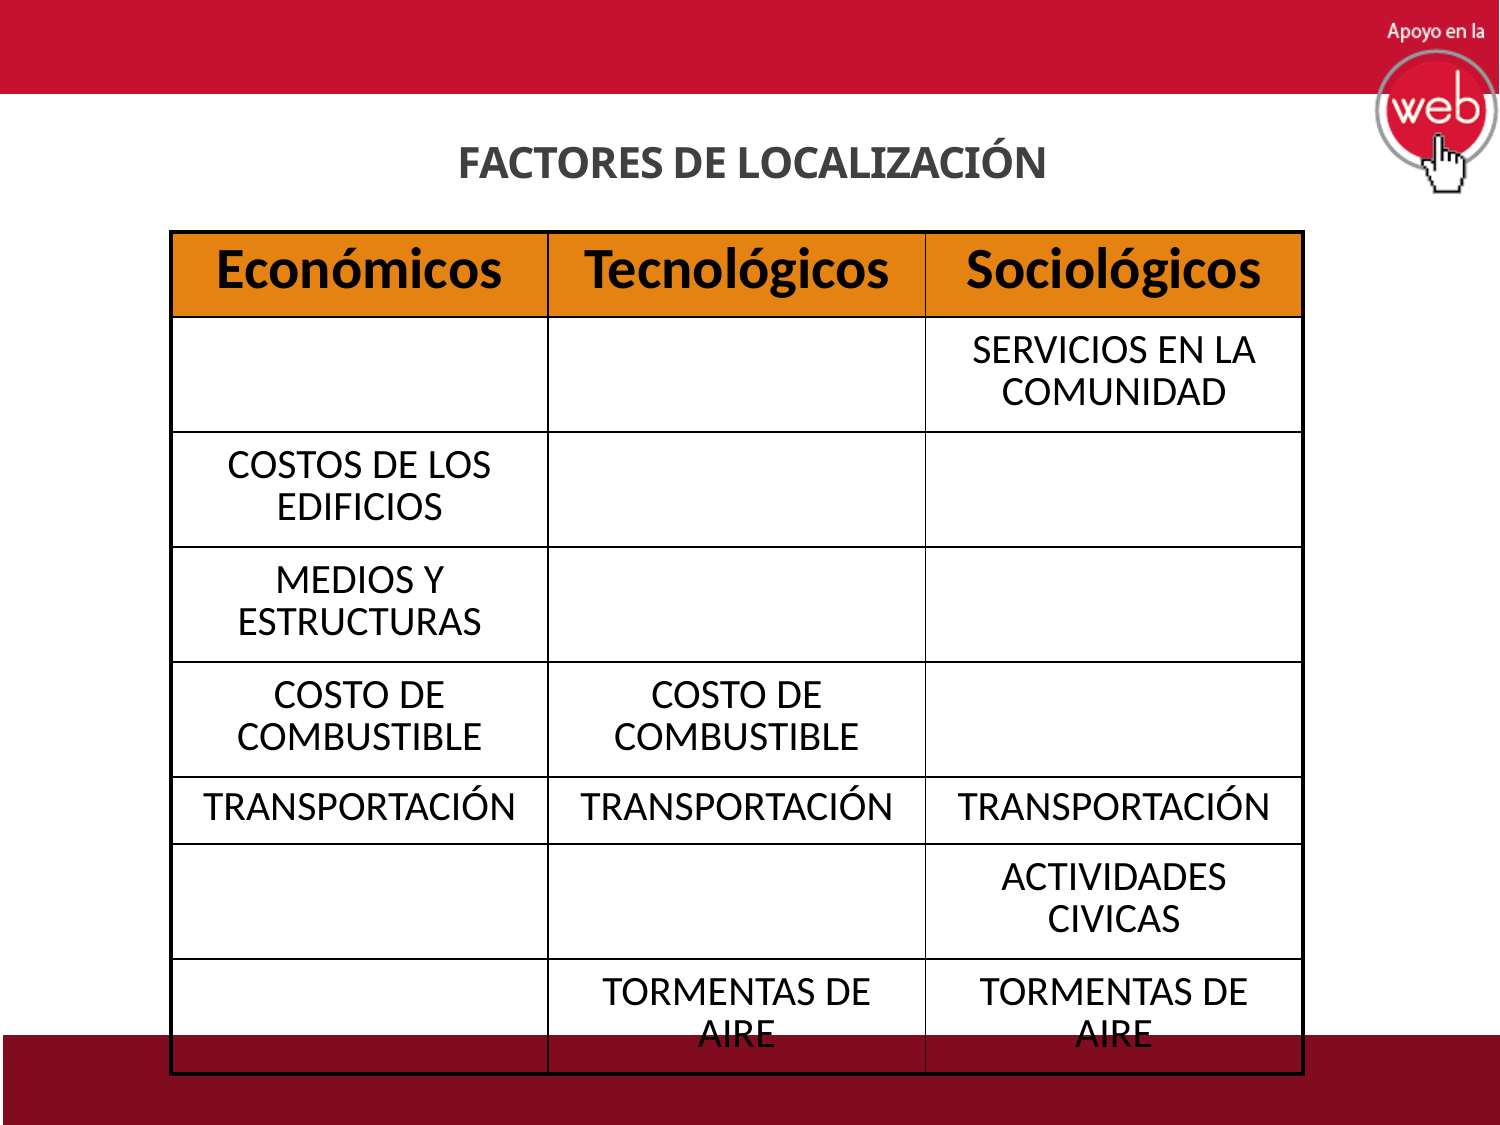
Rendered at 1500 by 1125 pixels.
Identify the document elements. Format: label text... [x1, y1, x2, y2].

table_cell TRANSPORTACIÓN [173, 778, 547, 843]
table_cell [549, 318, 925, 431]
table_header Sociológicos [926, 234, 1301, 316]
title FACTORES DE LOCALIZACIÓN [442, 125, 1081, 195]
table_cell [549, 433, 925, 546]
table_cell [173, 318, 547, 431]
table_header Económicos [173, 234, 547, 316]
table_cell ACTIVIDADES CIVICAS [926, 845, 1301, 958]
table_cell [173, 845, 547, 958]
table_cell [926, 548, 1301, 661]
table_header Tecnológicos [549, 234, 925, 316]
table_cell [926, 433, 1301, 546]
table_cell [926, 663, 1301, 776]
table_cell SERVICIOS EN LA COMUNIDAD [926, 318, 1301, 431]
table_cell COSTO DE COMBUSTIBLE [173, 663, 547, 776]
picture [0, 0, 1500, 1125]
table_cell [173, 960, 547, 1072]
table_cell COSTOS DE LOS EDIFICIOS [173, 433, 547, 546]
table_cell MEDIOS Y ESTRUCTURAS [173, 548, 547, 661]
table_cell TORMENTAS DE AIRE [549, 960, 925, 1072]
table_cell COSTO DE COMBUSTIBLE [549, 663, 925, 776]
table_cell TRANSPORTACIÓN [549, 778, 925, 843]
table_cell TRANSPORTACIÓN [926, 778, 1301, 843]
table_cell [549, 548, 925, 661]
table_cell [549, 845, 925, 958]
table_cell TORMENTAS DE AIRE [926, 960, 1301, 1072]
